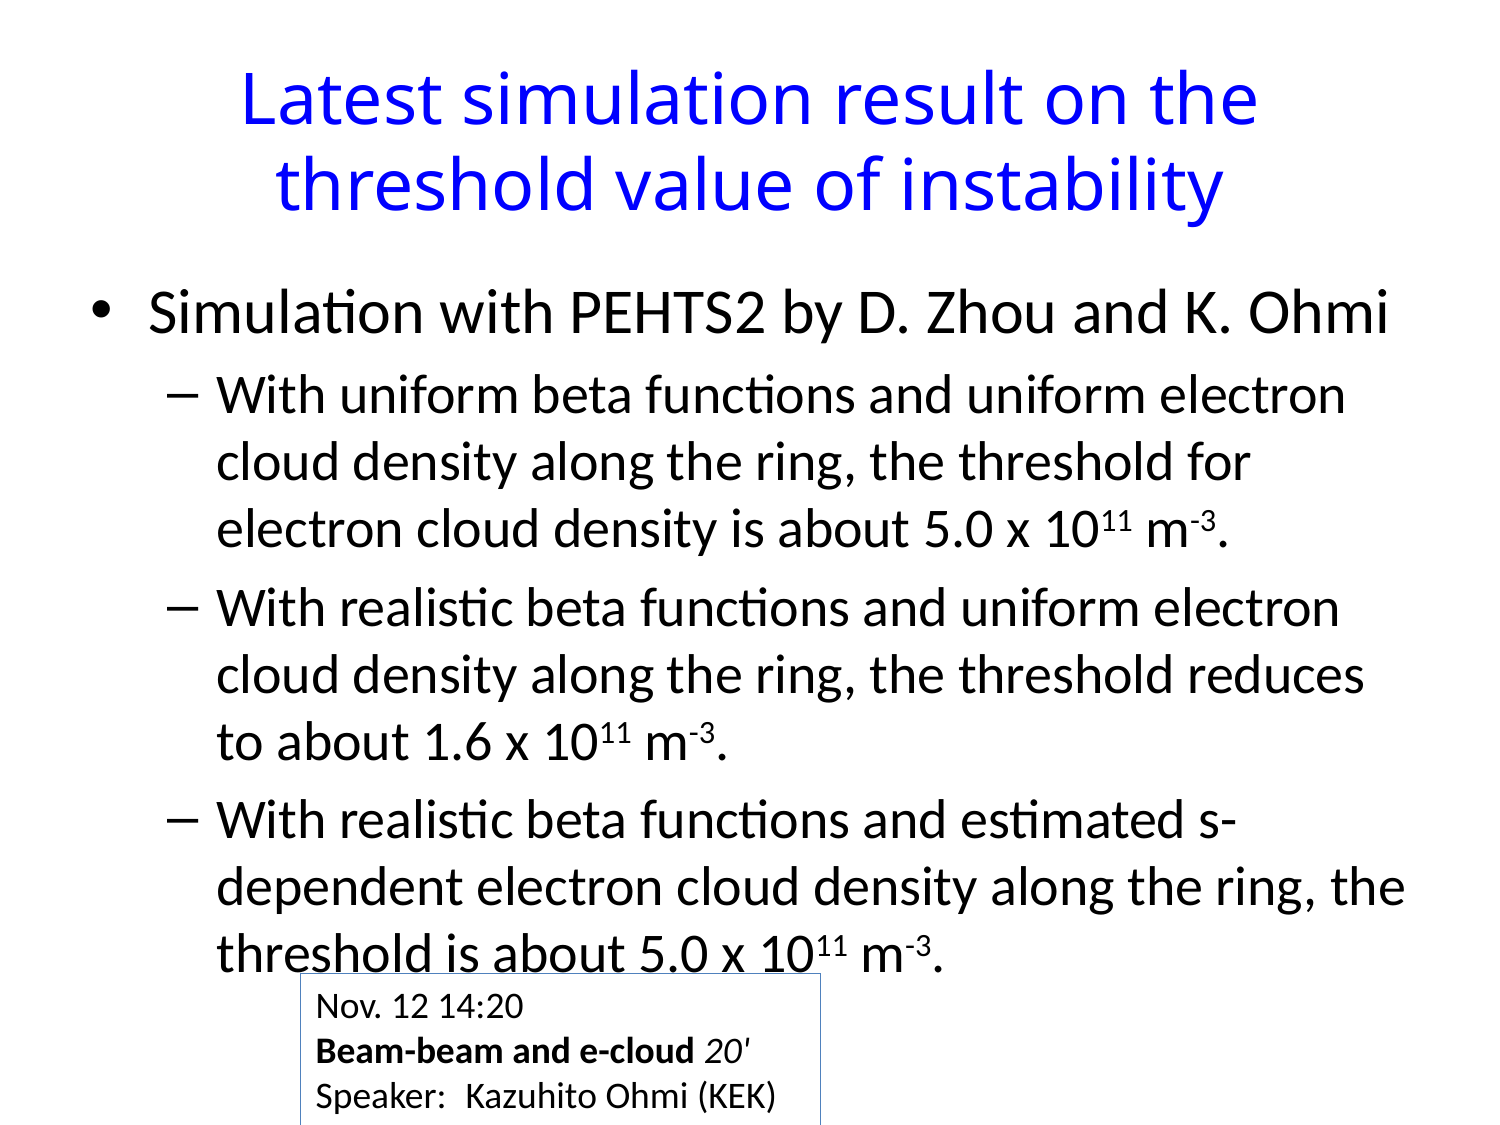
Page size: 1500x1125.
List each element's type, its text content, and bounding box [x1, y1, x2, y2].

list Simulation with PEHTS2 by D. Zhou and K. Ohmi With uniform beta functions and uniform electron cloud density along the ring, the threshold for electron cloud density is about 5.0 x 1011 m-3. With realistic beta functions and uniform electron cloud density along the ring, the threshold reduces to about 1.6 x 1011 m-3. With realistic beta functions and estimated s-dependent electron cloud density along the ring, the threshold is about 5.0 x 1011 m-3. [75, 262, 1425, 1005]
title Latest simulation result on the threshold value of instability [75, 45, 1425, 233]
text_box Nov. 12 14:20 Beam-beam and e-cloud 20' Speaker: Kazuhito Ohmi (KEK) [300, 973, 821, 1125]
